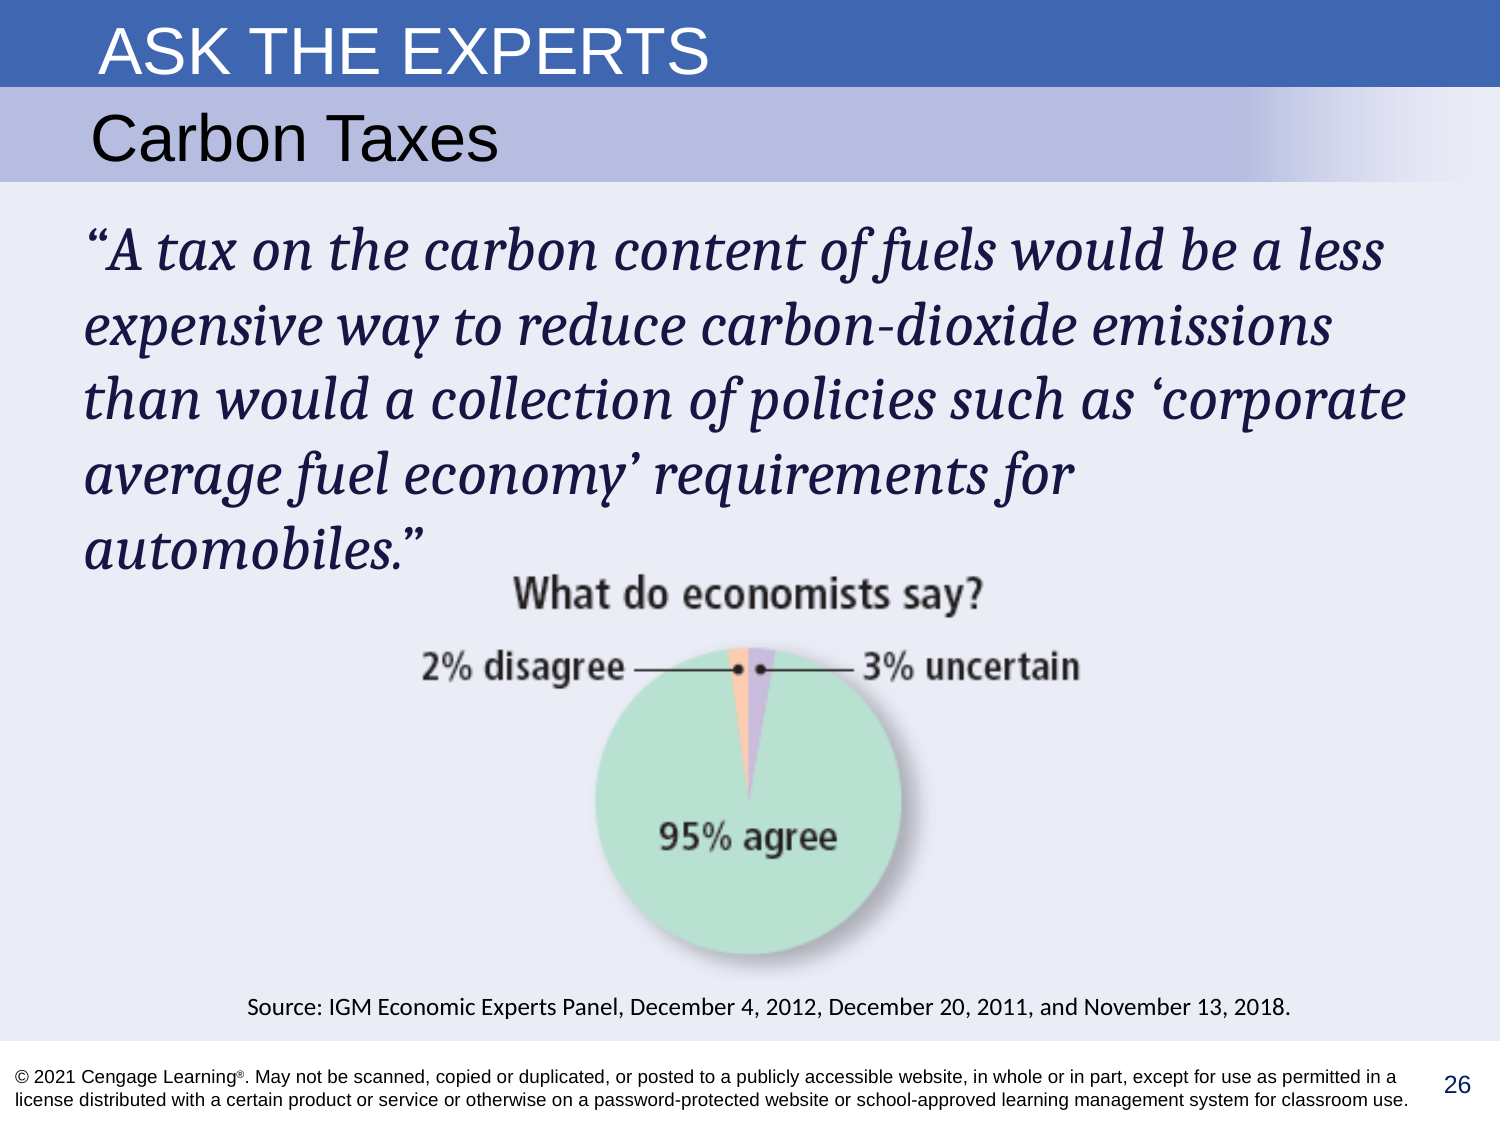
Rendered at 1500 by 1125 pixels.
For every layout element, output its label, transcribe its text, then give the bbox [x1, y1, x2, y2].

slide_number 26 [1425, 1060, 1500, 1125]
list “A tax on the carbon content of fuels would be a less expensive way to reduce carbon-dioxide emissions than would a collection of policies such as ‘corporate average fuel economy’ requirements for automobiles.” [68, 200, 1432, 596]
footer © 2021 Cengage Learning®. May not be scanned, copied or duplicated, or posted to a publicly accessible website, in whole or in part, except for use as permitted in a license distributed with a certain product or service or otherwise on a password-protected website or school-approved learning management system for classroom use. [0, 1050, 1425, 1125]
list Carbon Taxes [75, 87, 1463, 175]
title ASK THE EXPERTS [83, 0, 1470, 97]
text_box Source: IGM Economic Experts Panel, December 4, 2012, December 20, 2011, and November 13, 2018. [232, 983, 1320, 1028]
picture [0, 0, 1500, 1041]
